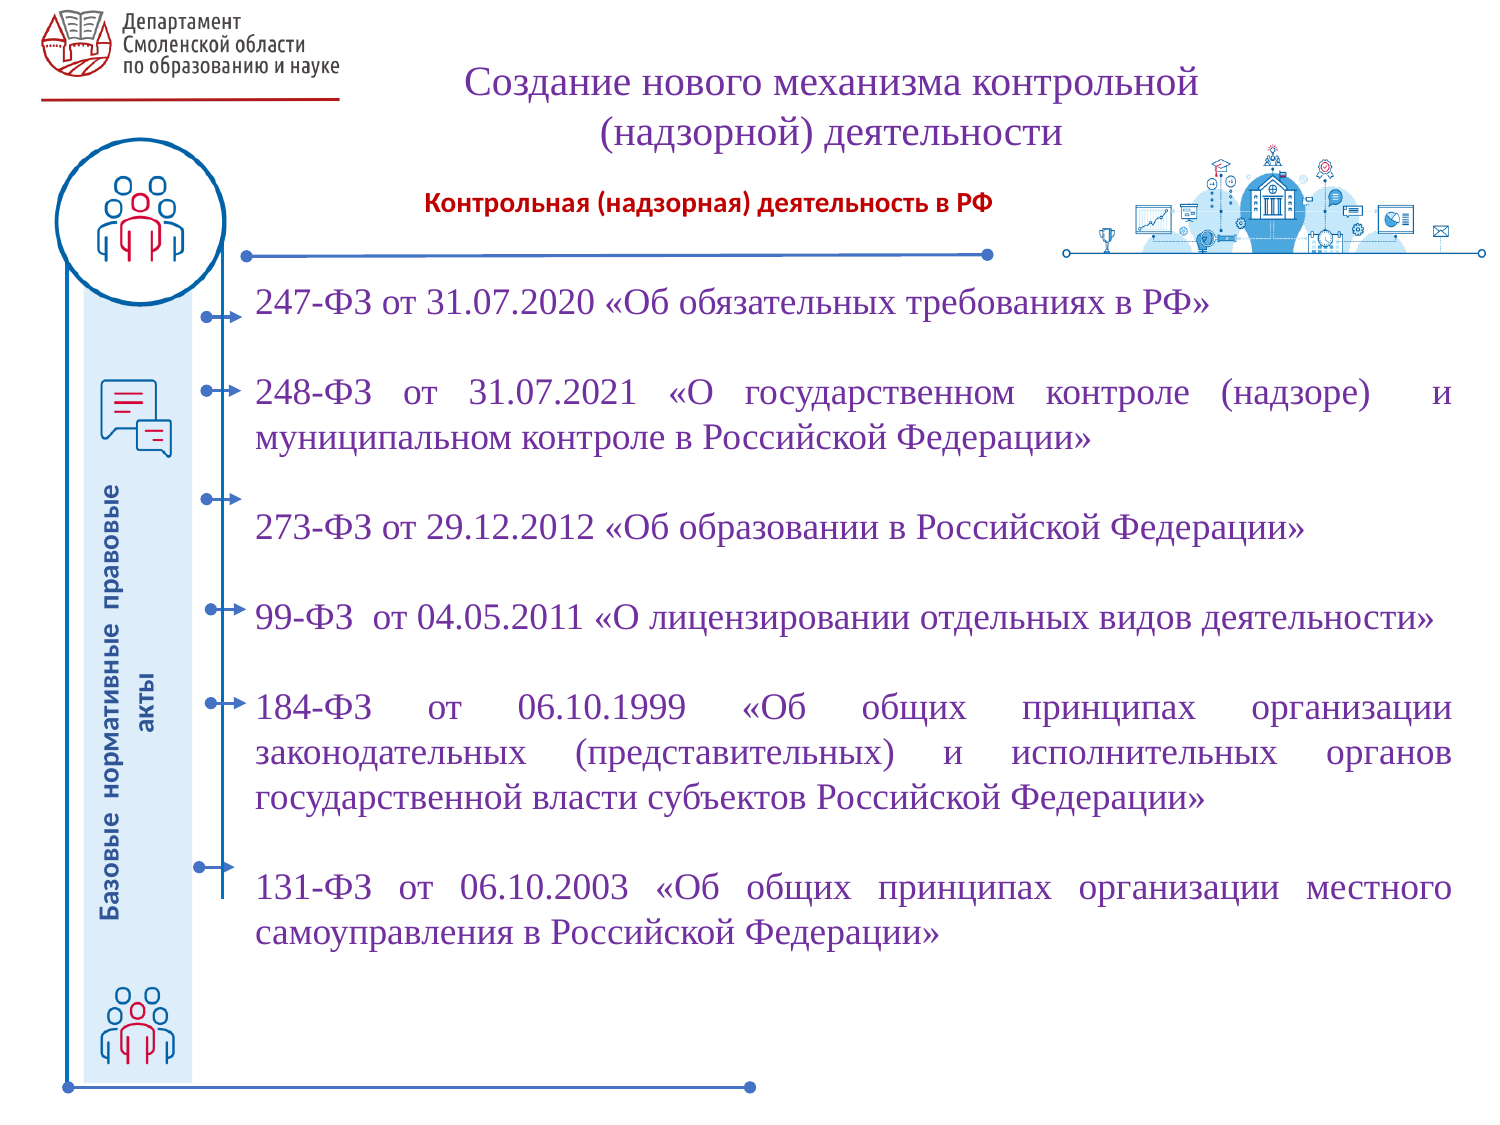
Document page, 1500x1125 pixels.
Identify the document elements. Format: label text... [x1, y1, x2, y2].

picture [36, 7, 348, 116]
text_box Базовые нормативные правовые акты [81, 456, 183, 950]
picture [1054, 141, 1492, 262]
picture [91, 359, 182, 481]
text_box [230, 467, 1377, 537]
picture [87, 975, 190, 1084]
text_box Контрольная (надзорная) деятельность в РФ [237, 175, 1054, 226]
text_box 247-ФЗ от 31.07.2020 «Об обязательных требованиях в РФ» 248-ФЗ от 31.07.2021 «О государственном контроле (надзоре) и муниципальном контроле в Российской Федерации» 273-ФЗ от 29.12.2012 «Об образовании в Российской Федерации» 99-ФЗ от 04.05.2011 «О лицензировании отдельных видов деятельности» 184-ФЗ от 06.10.1999 «Об общих принципах организации законодательных (представительных) и исполнительных органов государственной власти субъектов Российской Федерации» 131-ФЗ от 06.10.2003 «Об общих принципах организации местного самоуправления в Российской Федерации» [234, 269, 1468, 1005]
text_box Создание нового механизма контрольной (надзорной) деятельности [386, 46, 1277, 162]
picture [47, 132, 237, 315]
text_box [231, 361, 1383, 430]
text_box [83, 315, 193, 1084]
